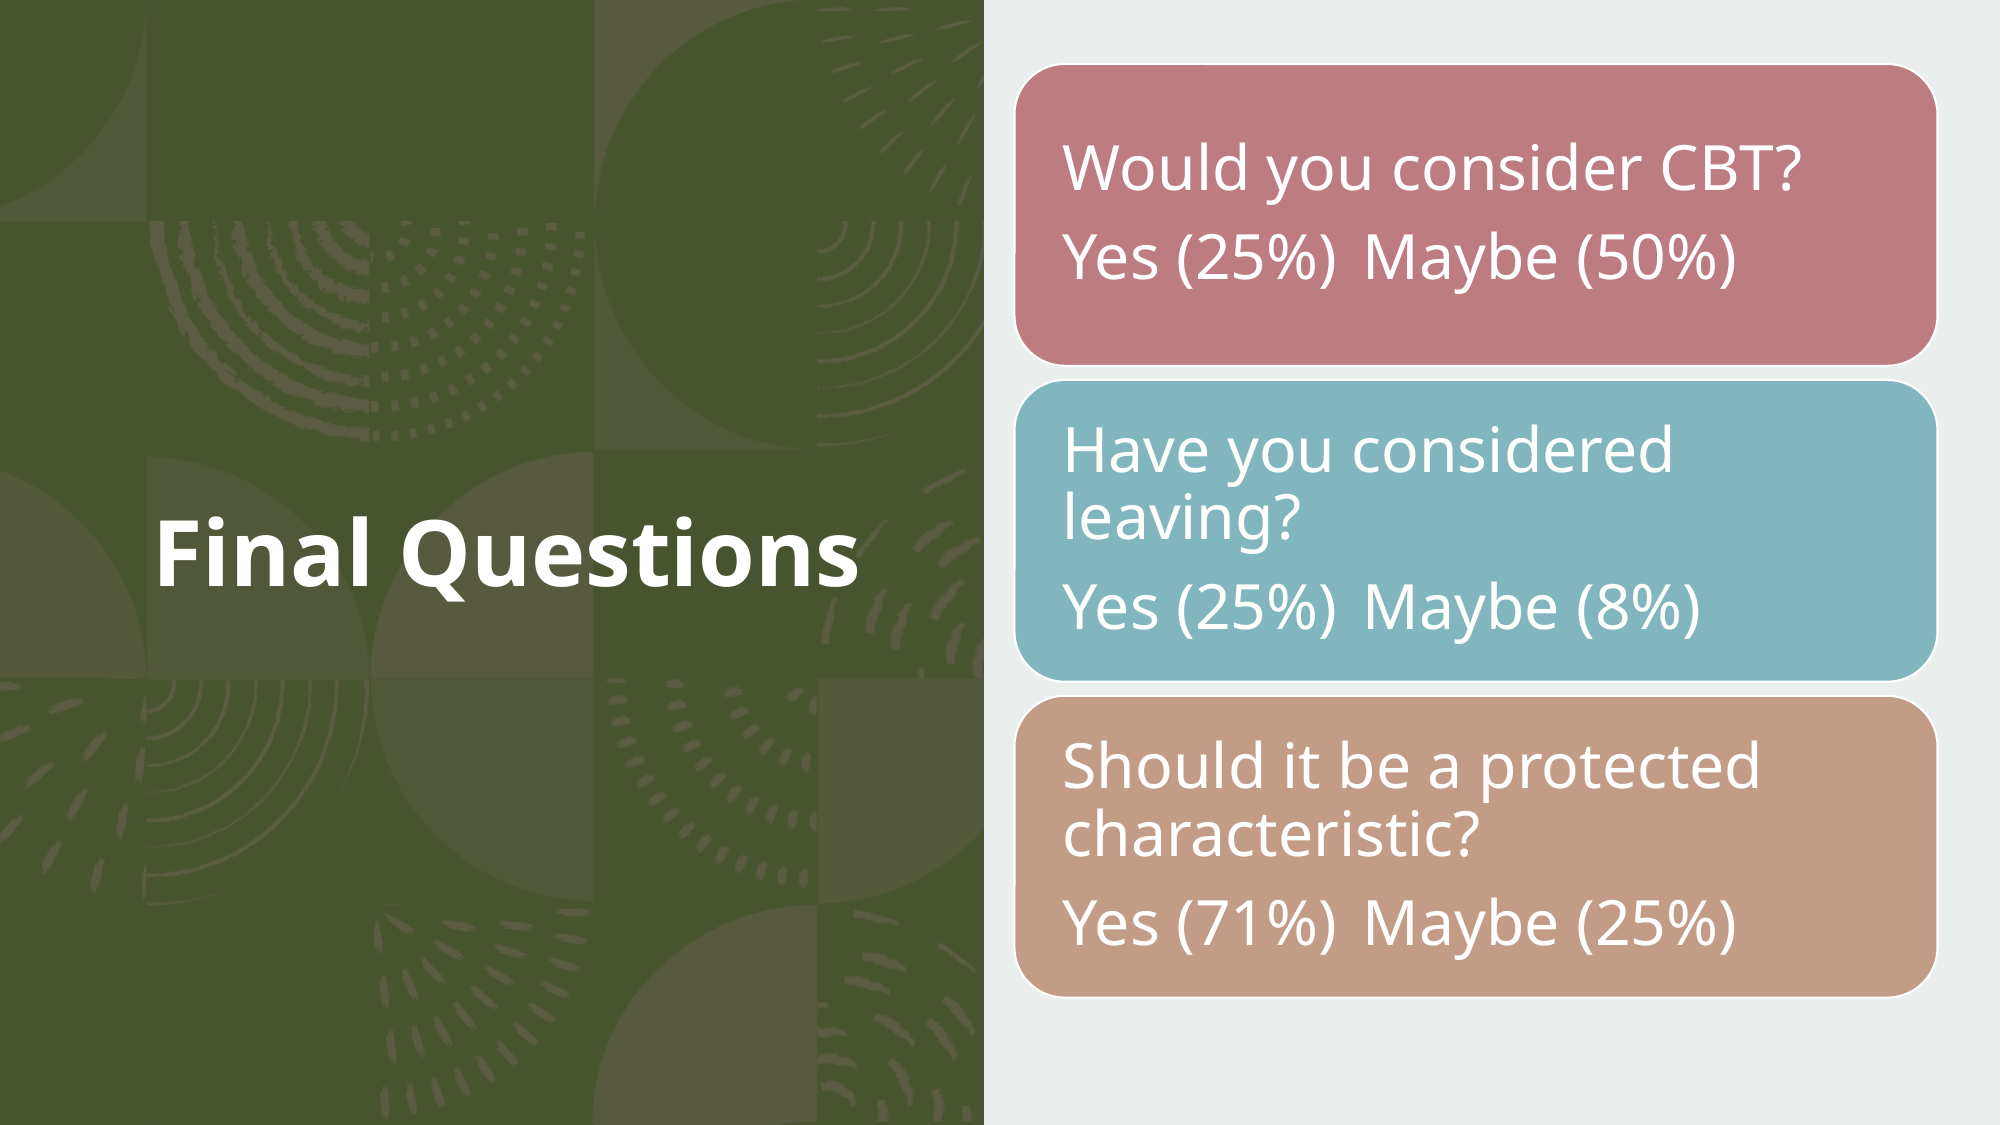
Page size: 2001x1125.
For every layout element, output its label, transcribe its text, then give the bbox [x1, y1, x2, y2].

text_box [0, 0, 985, 1125]
text_box [985, 0, 2000, 1125]
title Final Questions [137, 91, 938, 1007]
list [1014, 56, 1938, 1006]
